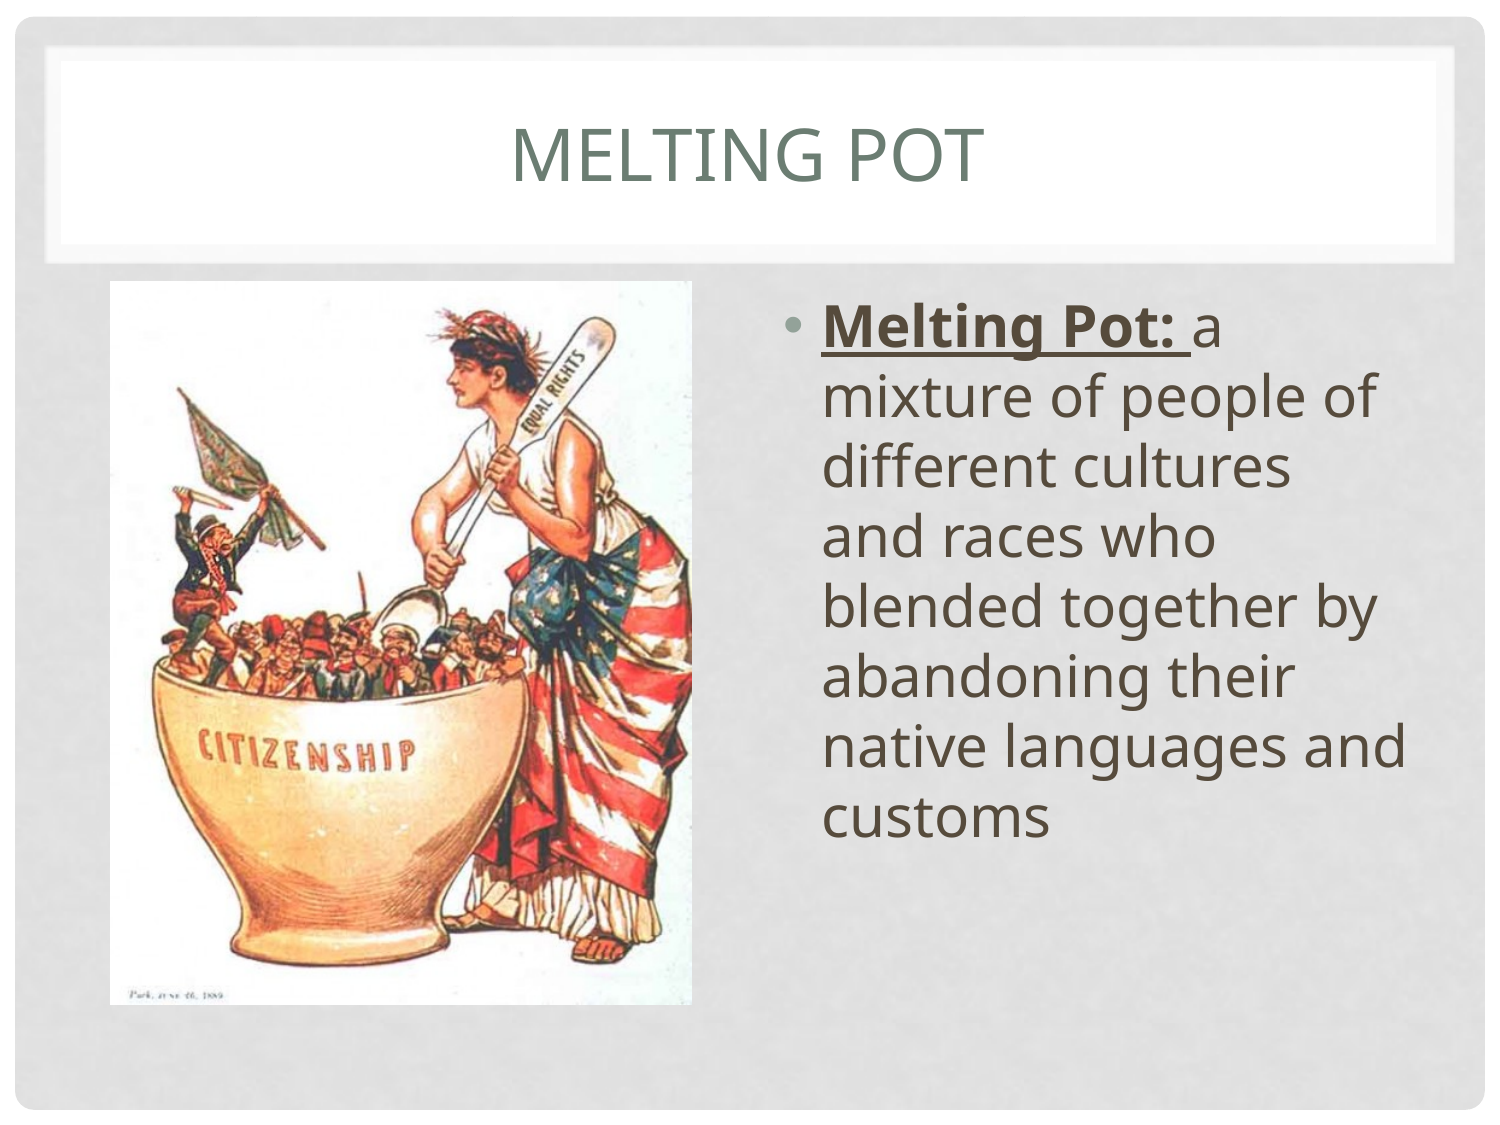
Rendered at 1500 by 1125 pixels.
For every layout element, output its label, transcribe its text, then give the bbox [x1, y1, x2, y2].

title Melting pot [69, 66, 1425, 238]
list Melting Pot: a mixture of people of different cultures and races who blended together by abandoning their native languages and customs [749, 281, 1426, 1125]
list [109, 281, 693, 1006]
